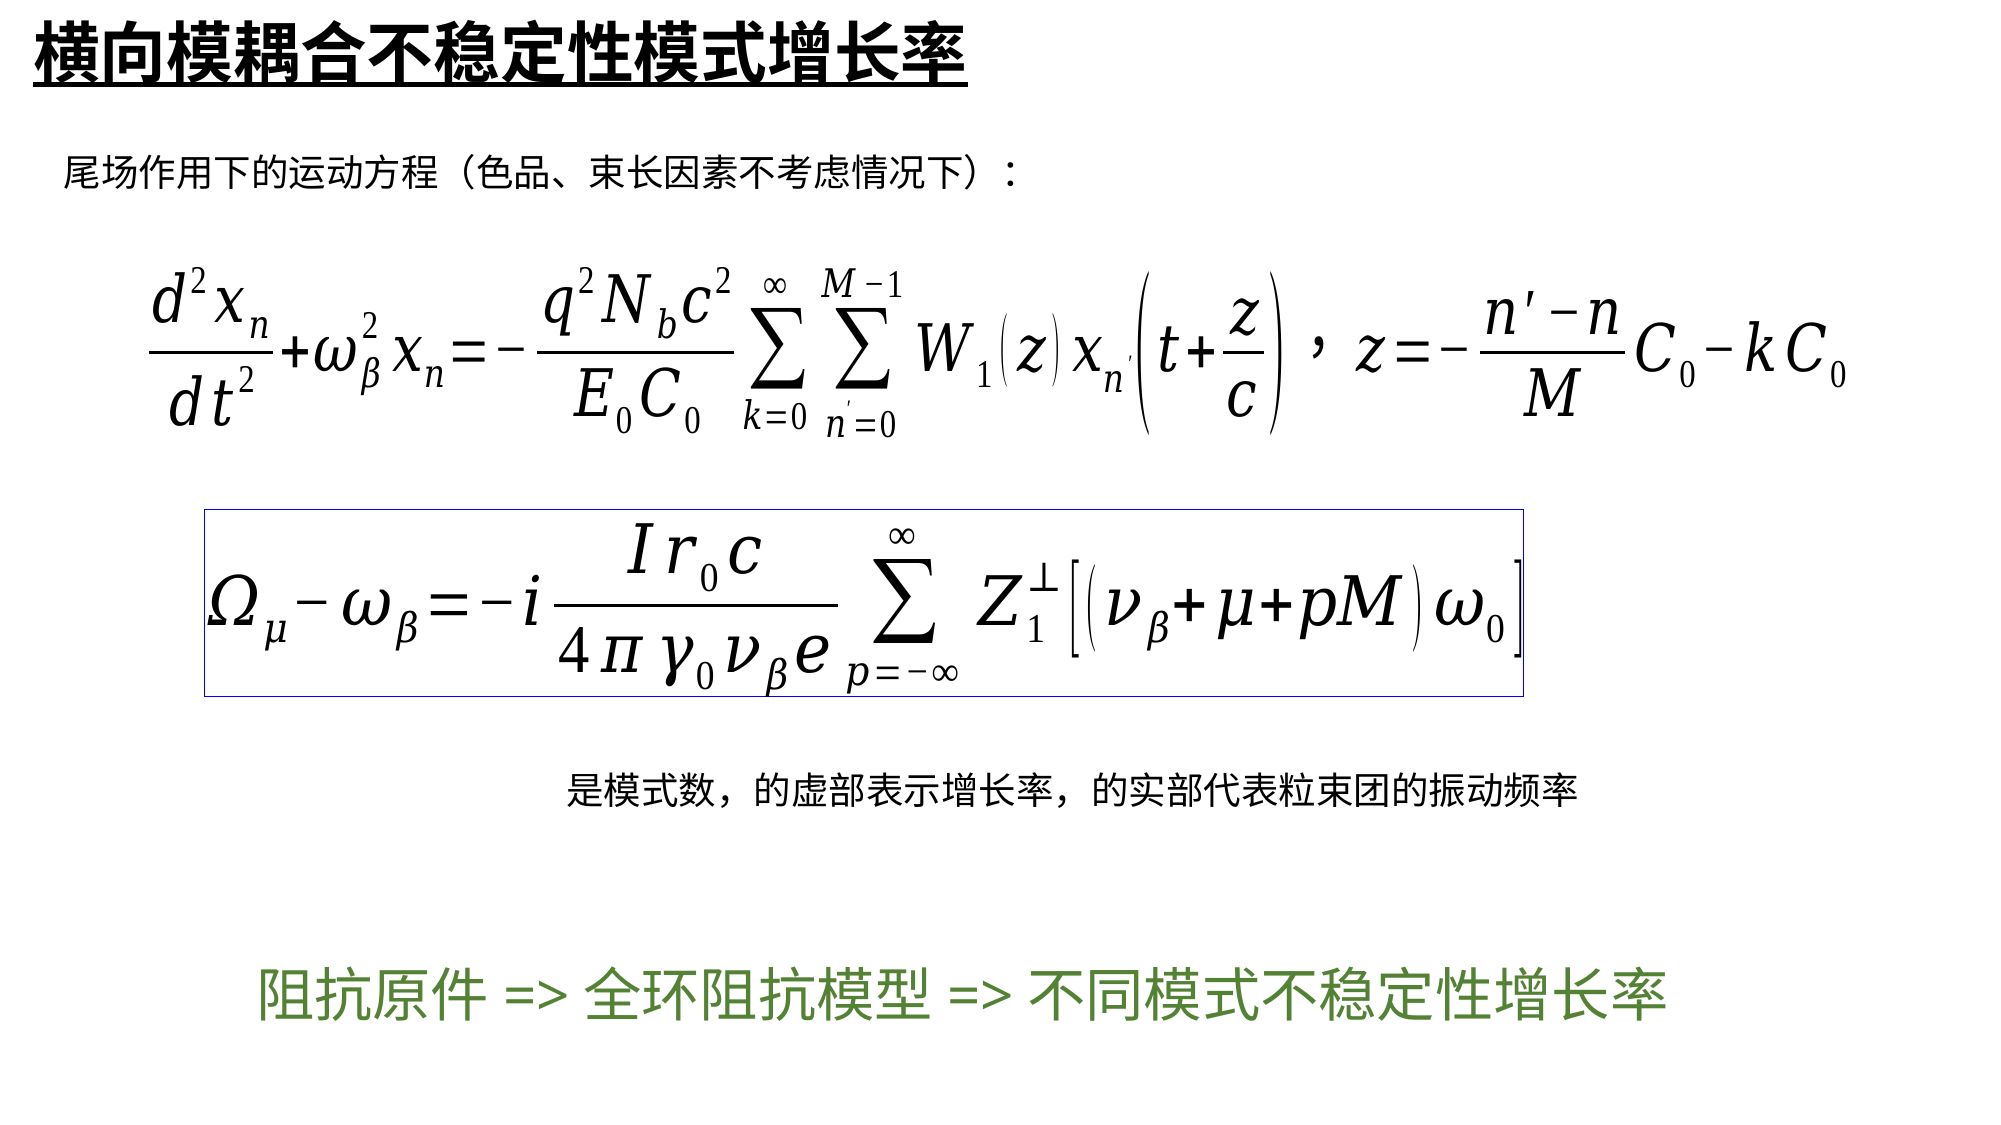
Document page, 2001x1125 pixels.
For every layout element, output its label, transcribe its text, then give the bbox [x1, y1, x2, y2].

text_box 尾场作用下的运动方程（色品、束长因素不考虑情况下）： [49, 141, 1054, 202]
text_box 横向模耦合不稳定性模式增长率 [18, 12, 983, 99]
text_box 阻抗原件=>全环阻抗模型=>不同模式不稳定性增长率 [241, 950, 1683, 1036]
